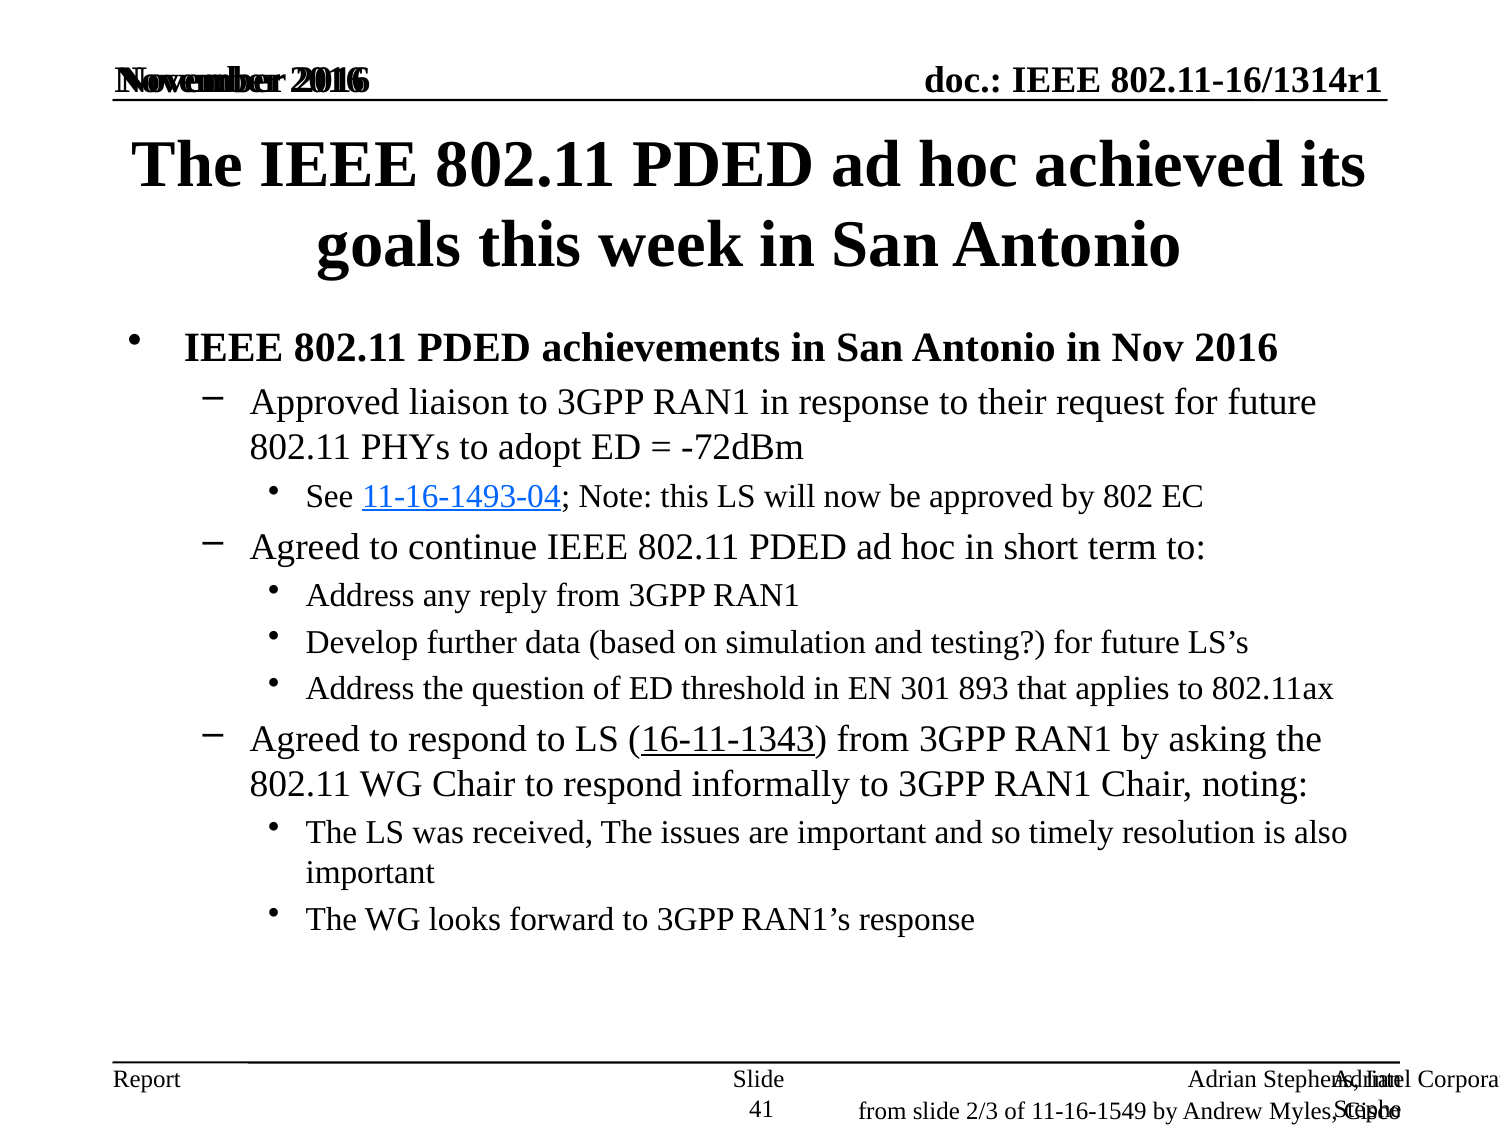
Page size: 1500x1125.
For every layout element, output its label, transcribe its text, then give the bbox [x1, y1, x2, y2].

title The IEEE 802.11 PDED ad hoc achieved its goals this week in San Antonio [112, 112, 1388, 288]
footer Adrian Stephens, Intel Corporation [1324, 1061, 1402, 1093]
text_box Adrian Stephens, Intel Corporation [1187, 1062, 1324, 1093]
list IEEE 802.11 PDED achievements in San Antonio in Nov 2016 Approved liaison to 3GPP RAN1 in response to their request for future 802.11 PHYs to adopt ED = -72dBm See 11-16-1493-04; Note: this LS will now be approved by 802 EC Agreed to continue IEEE 802.11 PDED ad hoc in short term to: Address any reply from 3GPP RAN1 Develop further data (based on simulation and testing?) for future LS’s Address the question of ED threshold in EN 301 893 that applies to 802.11ax Agreed to respond to LS (16-11-1343) from 3GPP RAN1 by asking the 802.11 WG Chair to respond informally to 3GPP RAN1 Chair, noting: The LS was received, The issues are important and so timely resolution is also important The WG looks forward to 3GPP RAN1’s response [112, 312, 1388, 988]
text_box from slide 2/3 of 11-16-1549 by Andrew Myles, Cisco [343, 1087, 1417, 1125]
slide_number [114, 54, 374, 101]
text_box Adrian Stephens, Intel Corporation [1402, 1062, 1500, 1093]
slide_number Slide 41 [723, 1062, 801, 1087]
